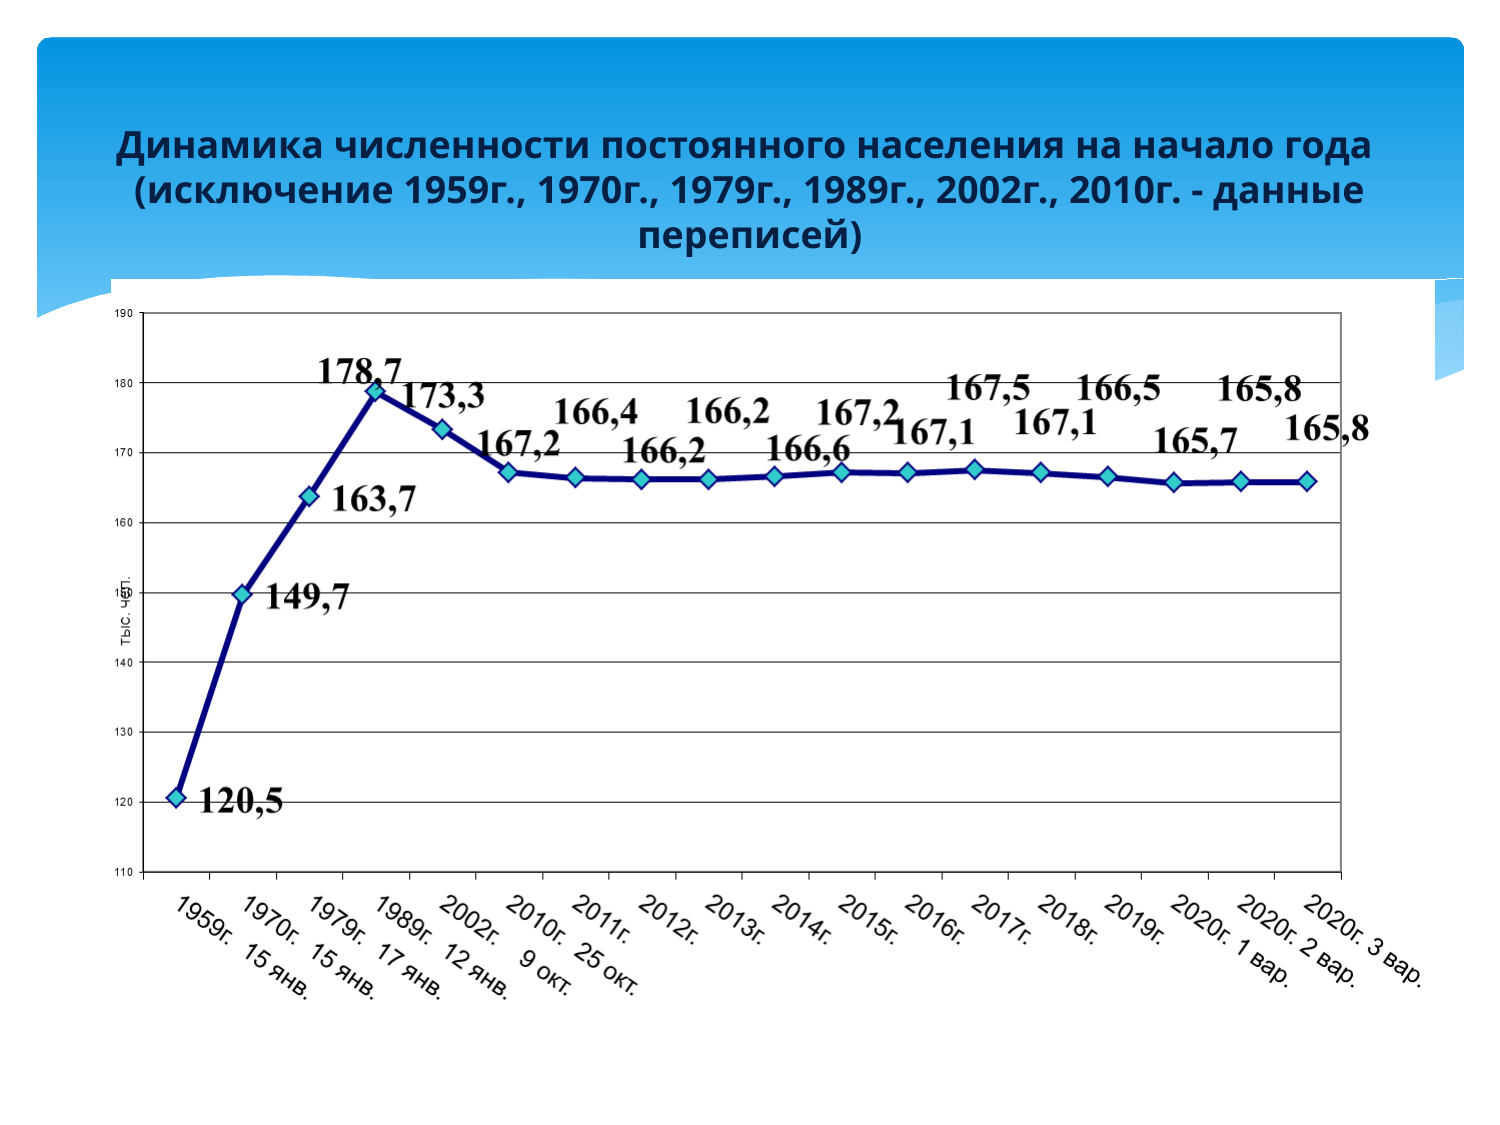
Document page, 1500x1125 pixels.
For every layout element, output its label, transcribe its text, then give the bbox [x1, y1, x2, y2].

picture [111, 279, 1436, 1024]
title Динамика численности постоянного населения на начало года (исключение 1959г., 1970г., 1979г., 1989г., 2002г., 2010г. - данные переписей) [74, 100, 1426, 278]
